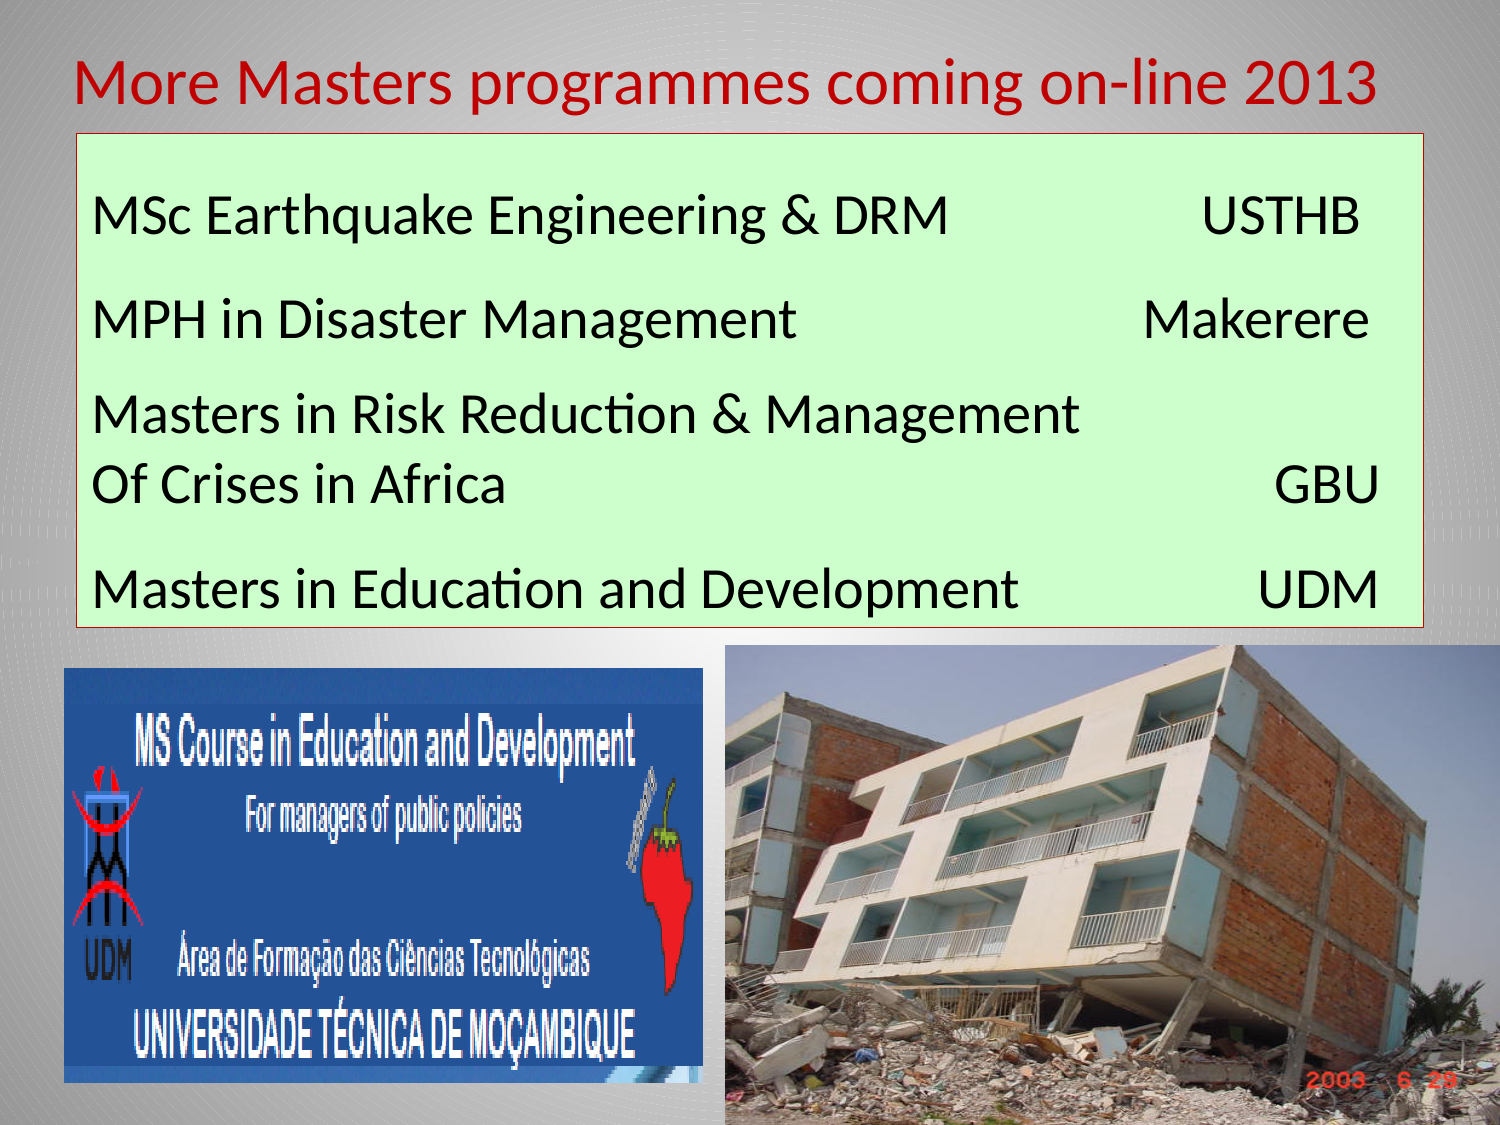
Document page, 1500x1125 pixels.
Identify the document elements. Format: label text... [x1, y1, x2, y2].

picture [724, 644, 1500, 1125]
picture [64, 668, 703, 1083]
title More Masters programmes coming on-line 2013 [23, 2, 1430, 154]
text_box MSc Earthquake Engineering & DRM USTHB MPH in Disaster Management Makerere Masters in Risk Reduction & Management Of Crises in Africa GBU Masters in Education and Development UDM [76, 133, 1424, 628]
